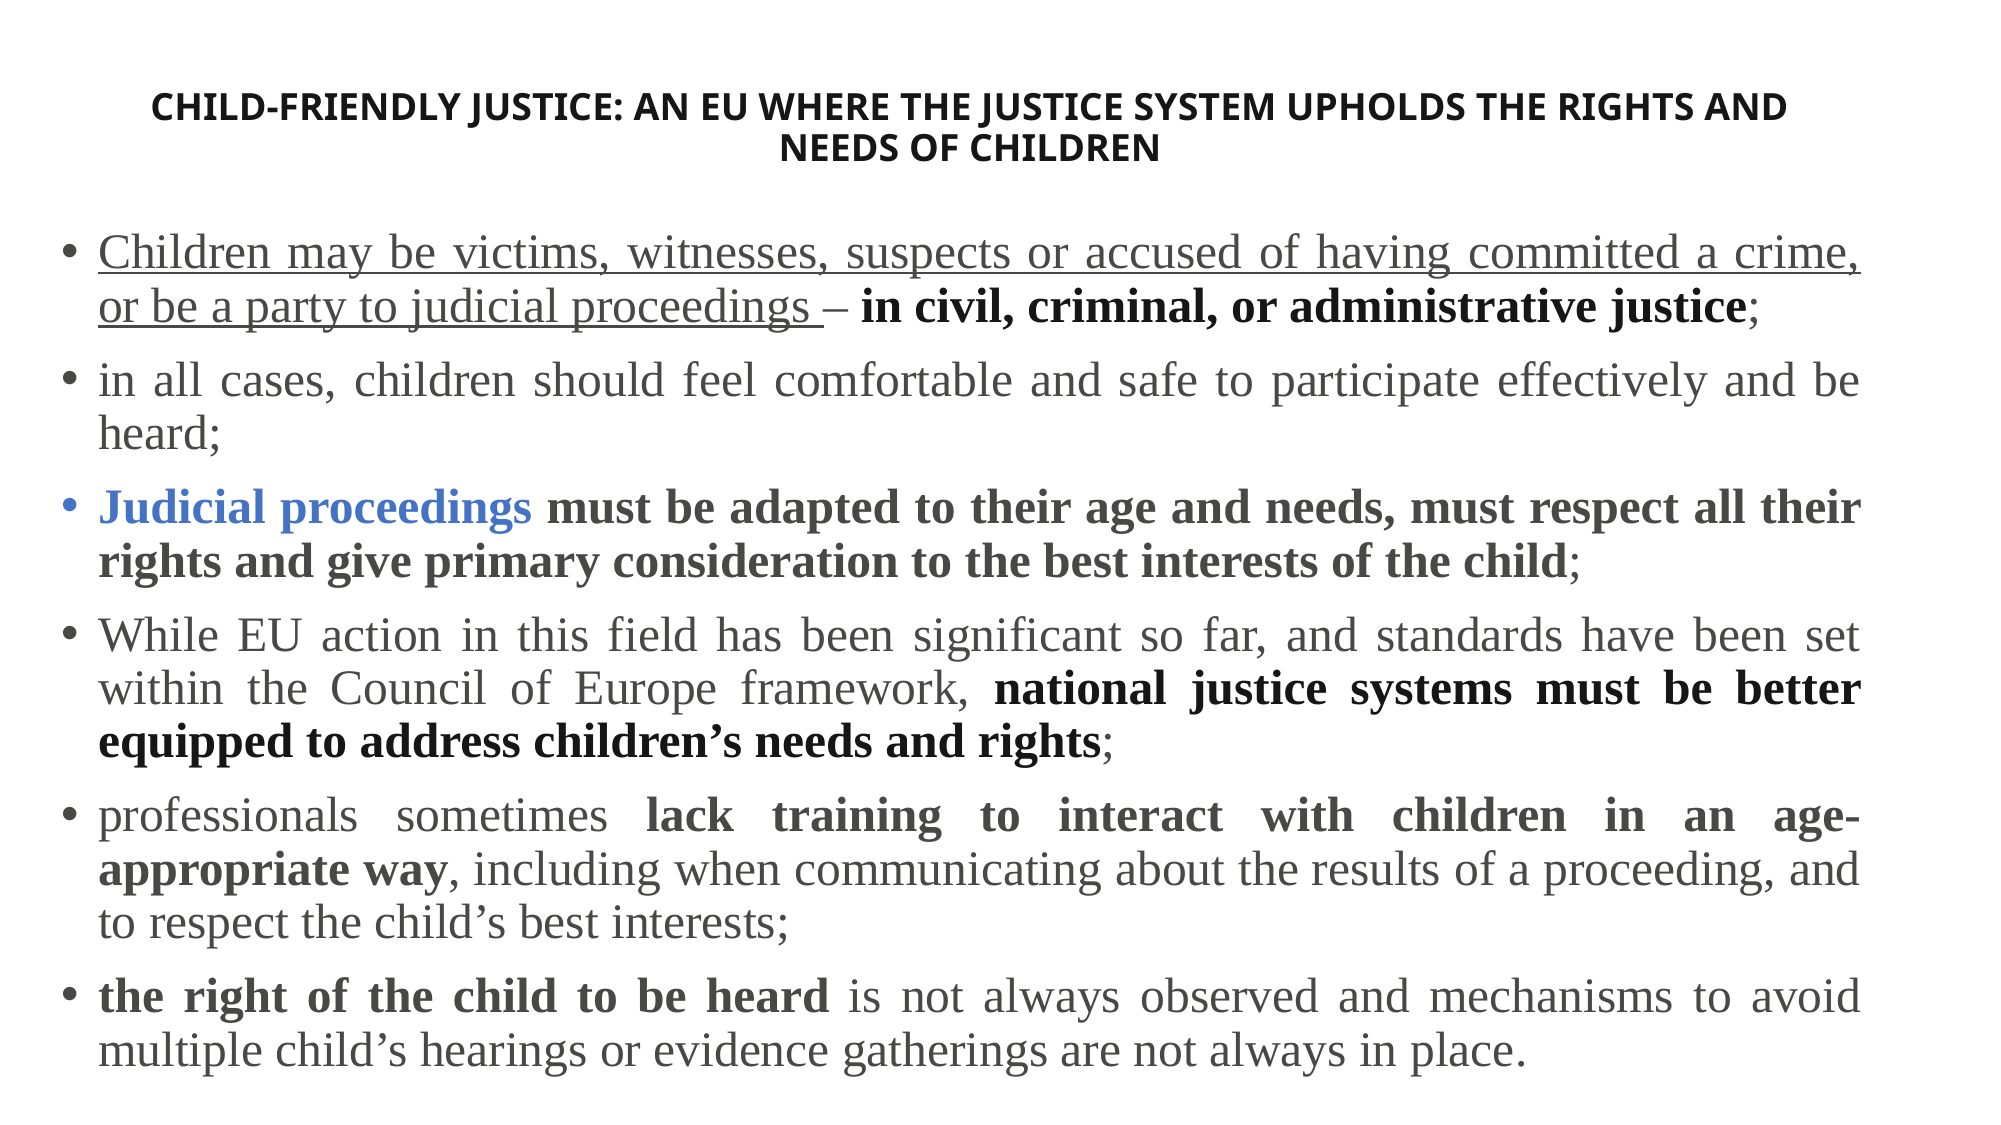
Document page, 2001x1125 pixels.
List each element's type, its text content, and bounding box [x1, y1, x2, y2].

title CHILD-FRIENDLY JUSTICE: AN EU WHERE THE JUSTICE SYSTEM UPHOLDS THE RIGHTS AND NEEDS OF CHILDREN [78, 59, 1863, 198]
list Children may be victims, witnesses, suspects or accused of having committed a crime, or be a party to judicial proceedings – in civil, criminal, or administrative justice; in all cases, children should feel comfortable and safe to participate effectively and be heard; Judicial proceedings must be adapted to their age and needs, must respect all their rights and give primary consideration to the best interests of the child; While EU action in this field has been significant so far, and standards have been set within the Council of Europe framework, national justice systems must be better equipped to address children’s needs and rights; professionals sometimes lack training to interact with children in an age-appropriate way, including when communicating about the results of a proceeding, and to respect the child’s best interests; the right of the child to be heard is not always observed and mechanisms to avoid multiple child’s hearings or evidence gatherings are not always in place. [45, 218, 1877, 1091]
